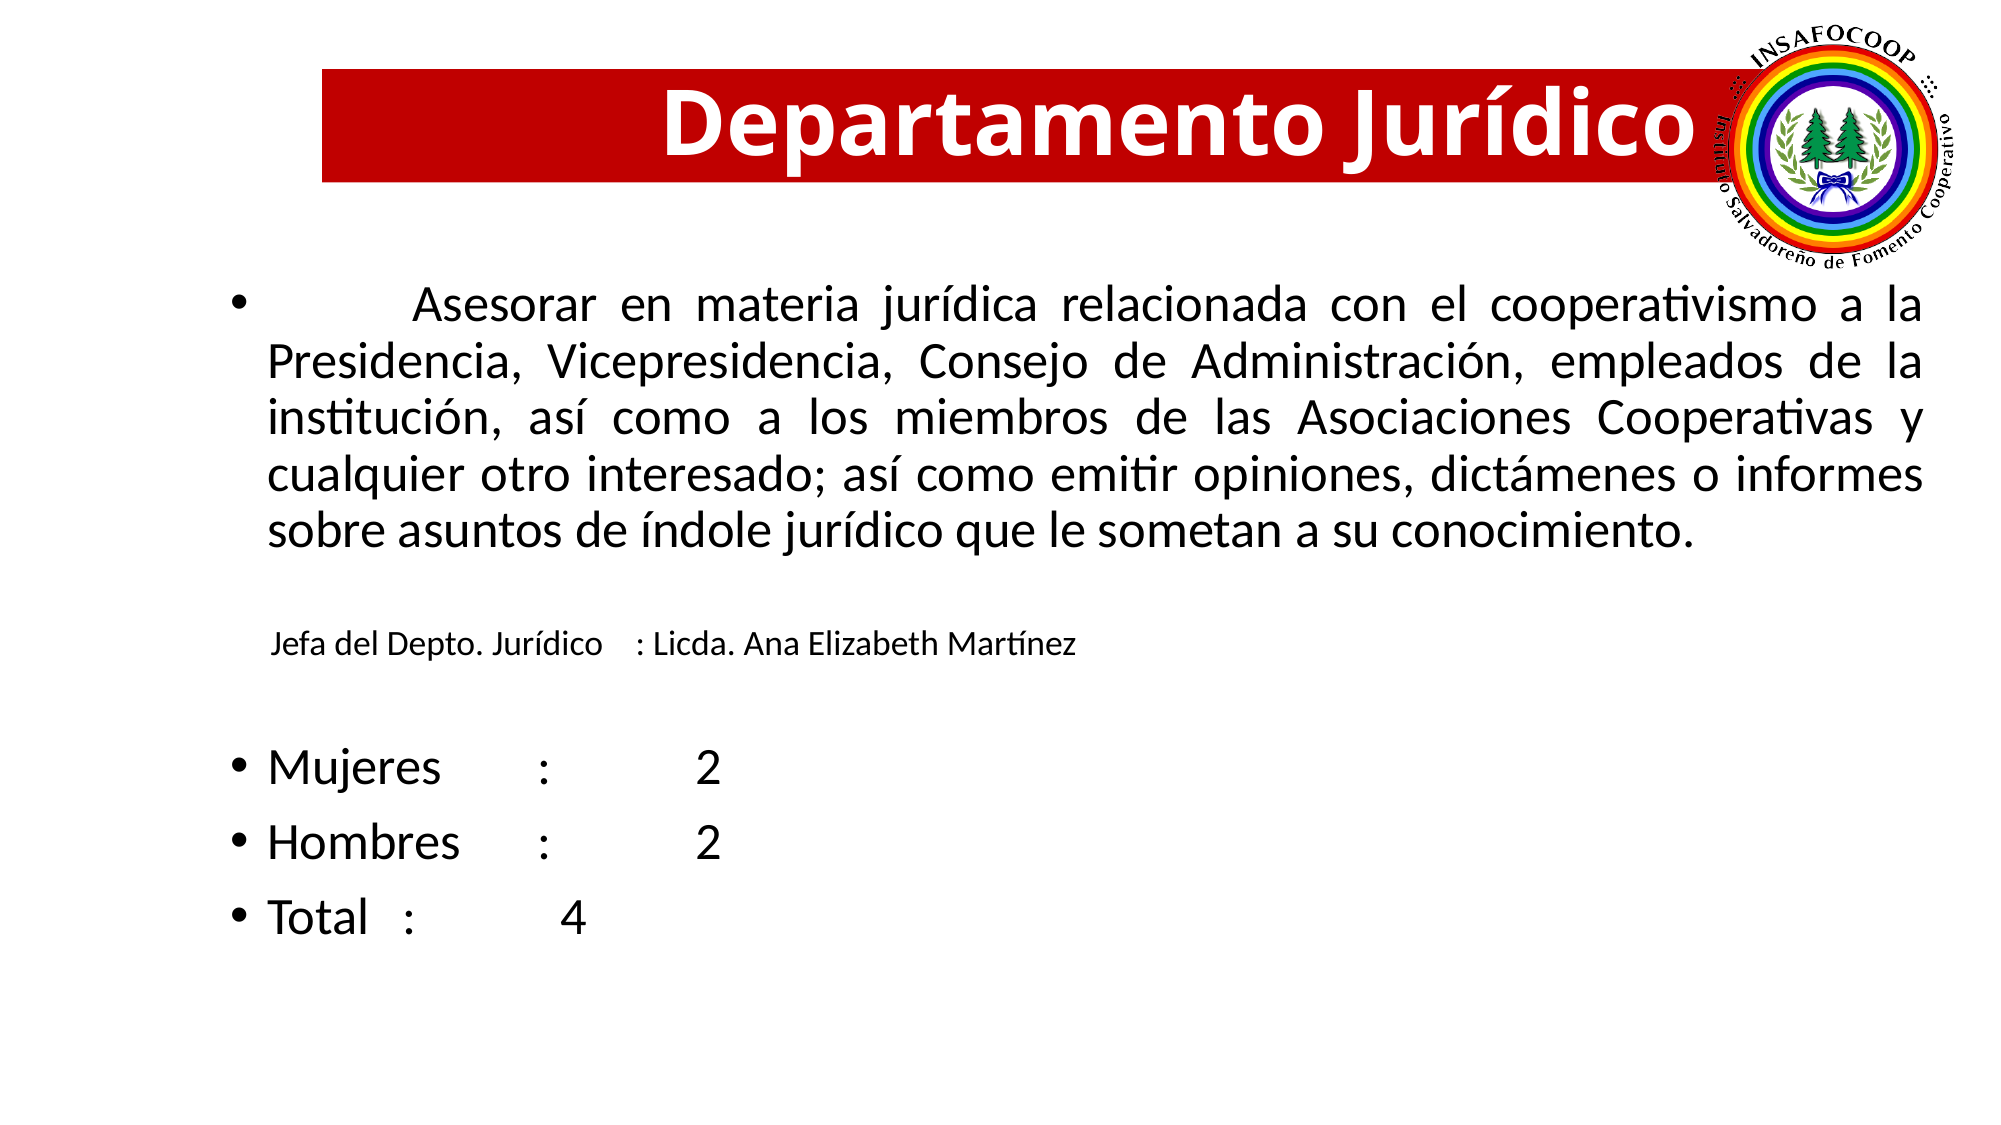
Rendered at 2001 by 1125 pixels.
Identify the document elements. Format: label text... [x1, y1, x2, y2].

title Departamento Jurídico [322, 69, 1713, 183]
list Asesorar en materia jurídica relacionada con el cooperativismo a la Presidencia, Vicepresidencia, Consejo de Administración, empleados de la institución, así como a los miembros de las Asociaciones Cooperativas y cualquier otro interesado; así como emitir opiniones, dictámenes o informes sobre asuntos de índole jurídico que le sometan a su conocimiento. Jefa del Depto. Jurídico : Licda. Ana Elizabeth Martínez Mujeres : 2 Hombres : 2 Total : 4 [215, 268, 1941, 958]
picture [1713, 24, 1954, 269]
